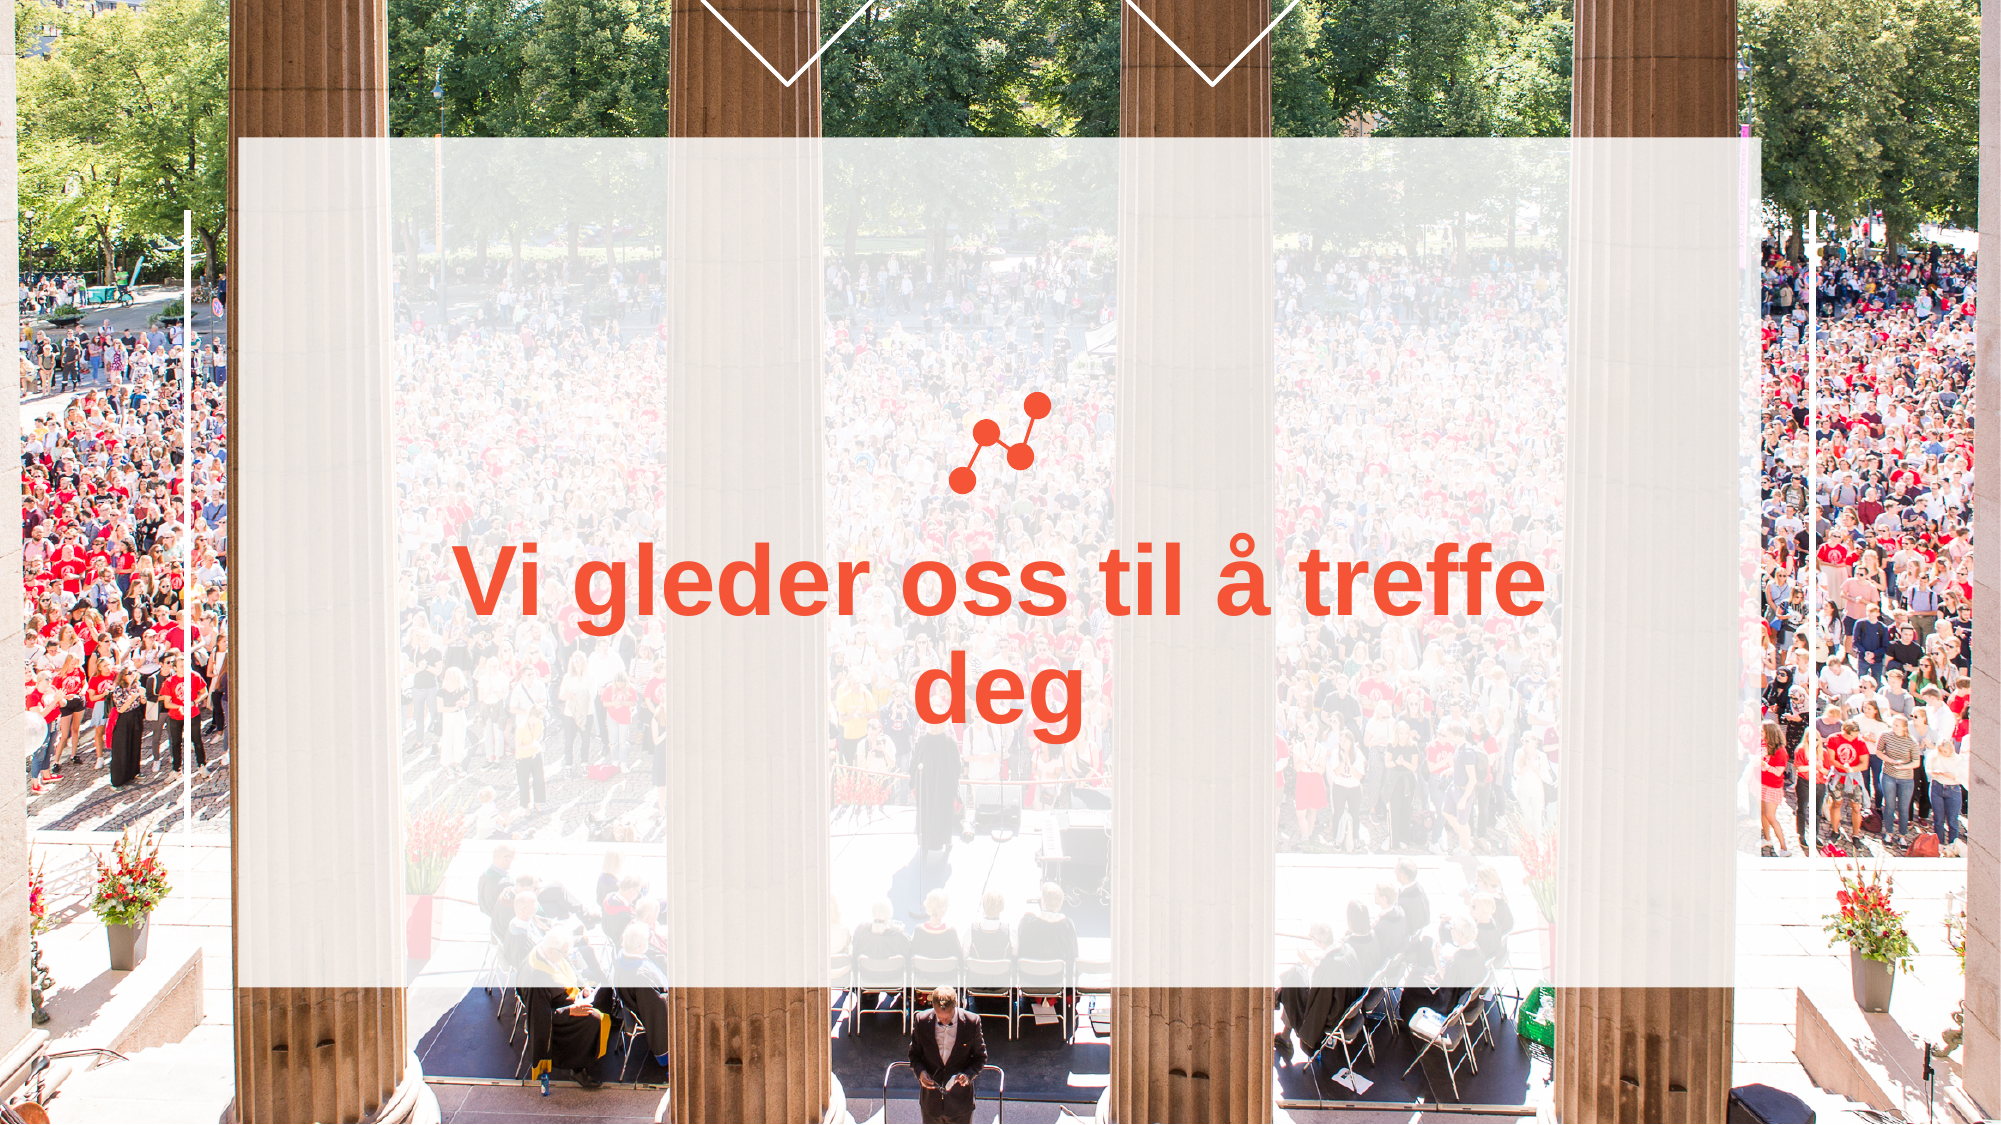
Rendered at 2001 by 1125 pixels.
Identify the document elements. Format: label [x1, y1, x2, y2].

text_box [418, 391, 1582, 843]
picture [0, 0, 2001, 1124]
